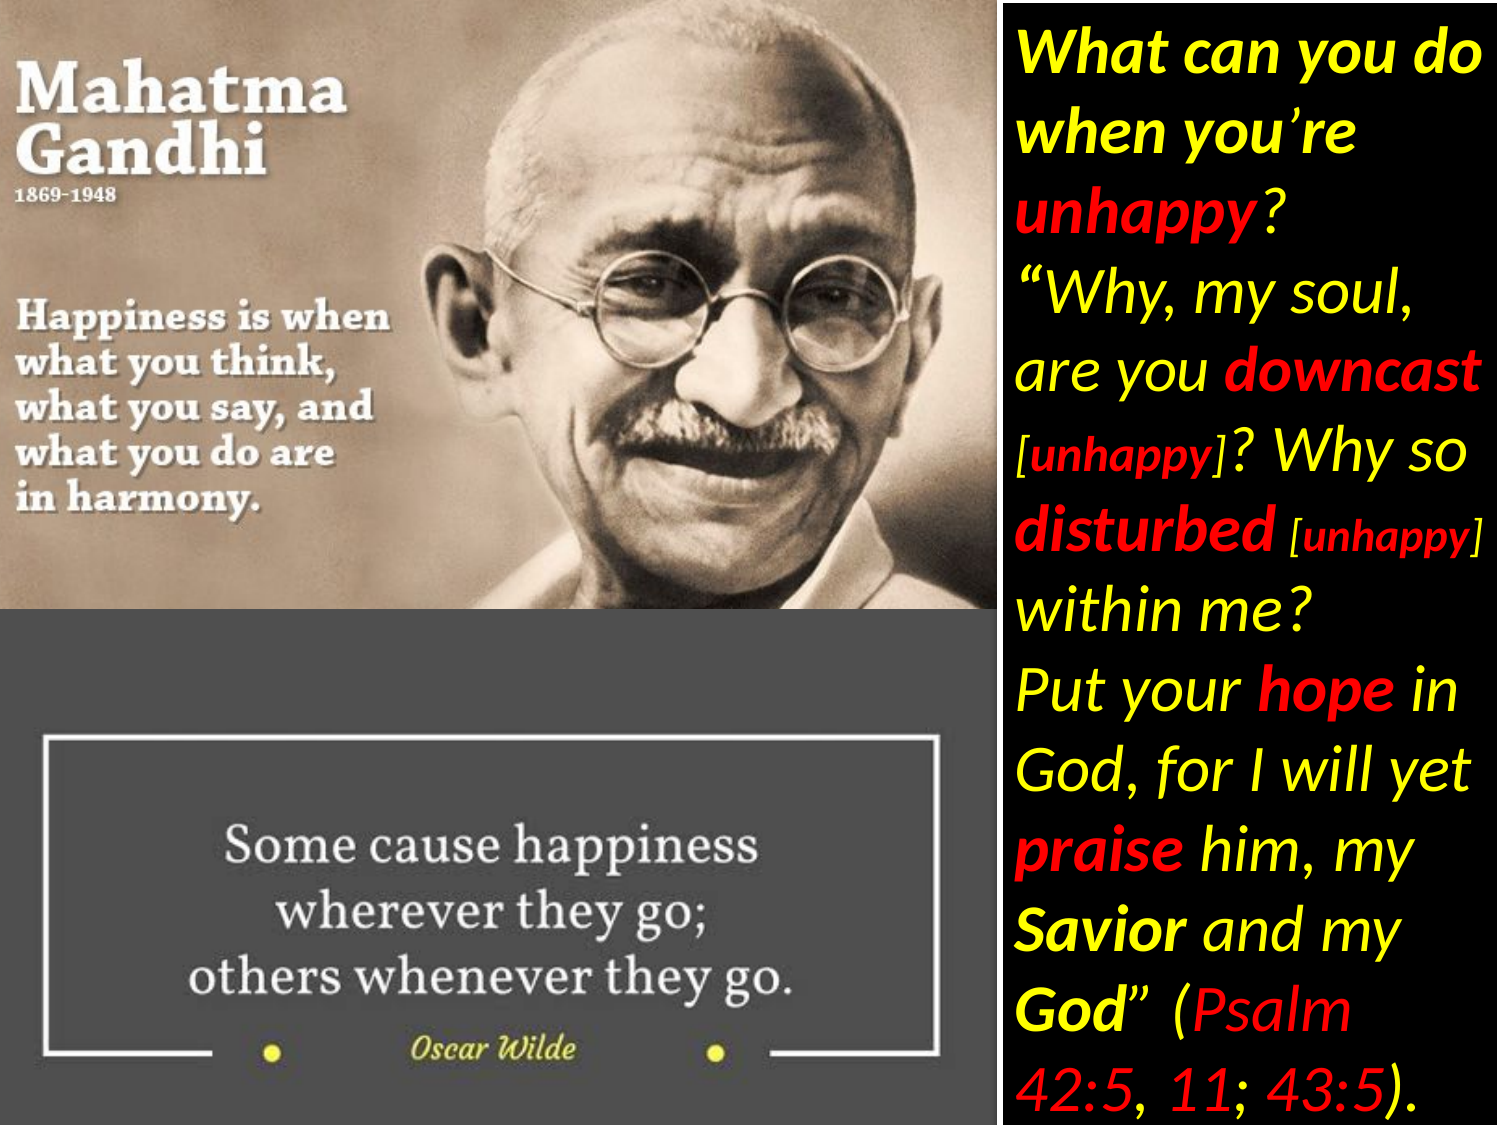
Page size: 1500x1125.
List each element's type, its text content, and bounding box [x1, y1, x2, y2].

picture [0, 0, 1009, 1125]
text_box What can you do when you’re unhappy? “Why, my soul, are you downcast [unhappy]? Why so disturbed [unhappy] within me? Put your hope in God, for I will yet praise him, my Savior and my God” (Psalm 42:5, 11; 43:5). [1007, 0, 1500, 1125]
